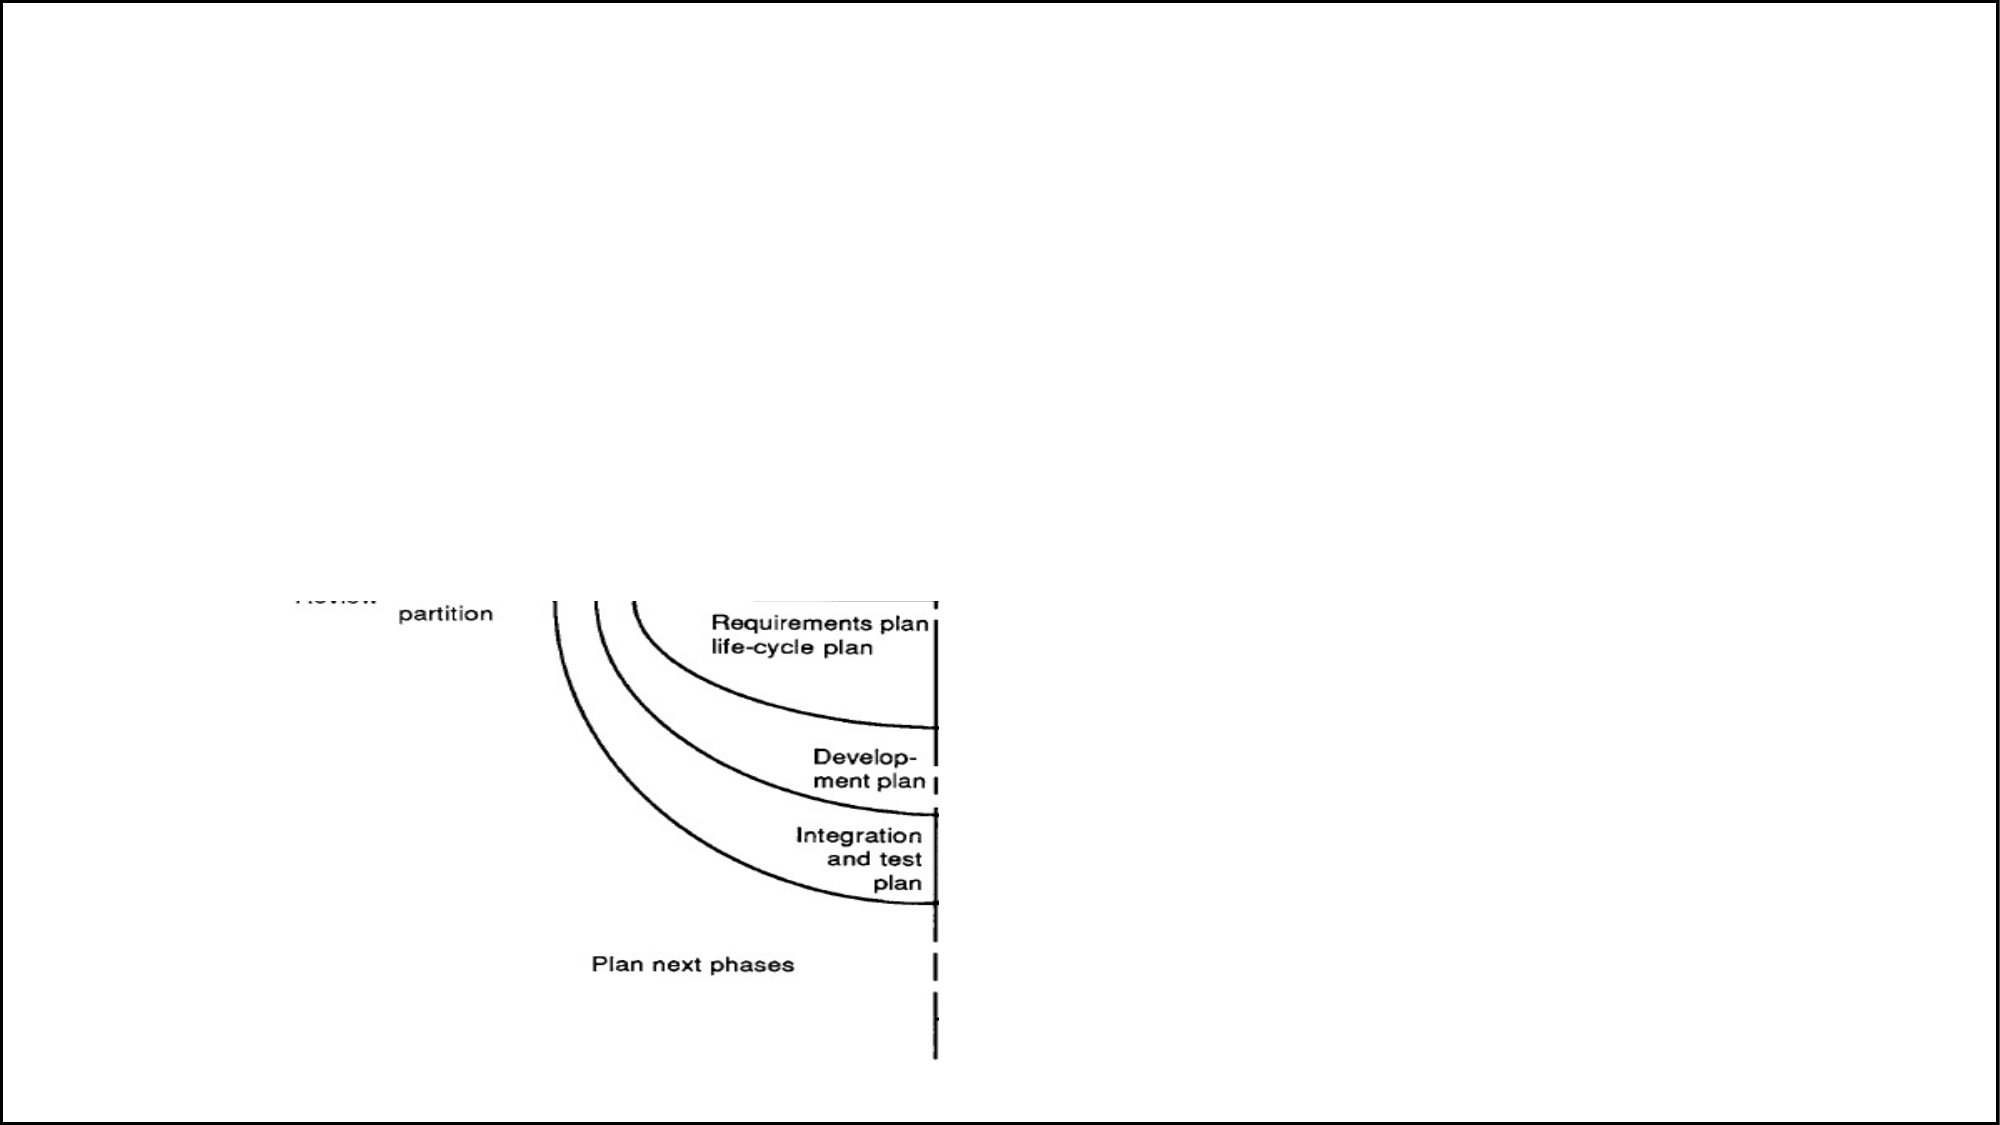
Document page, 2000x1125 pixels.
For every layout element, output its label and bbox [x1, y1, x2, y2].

picture [248, 50, 1752, 1074]
